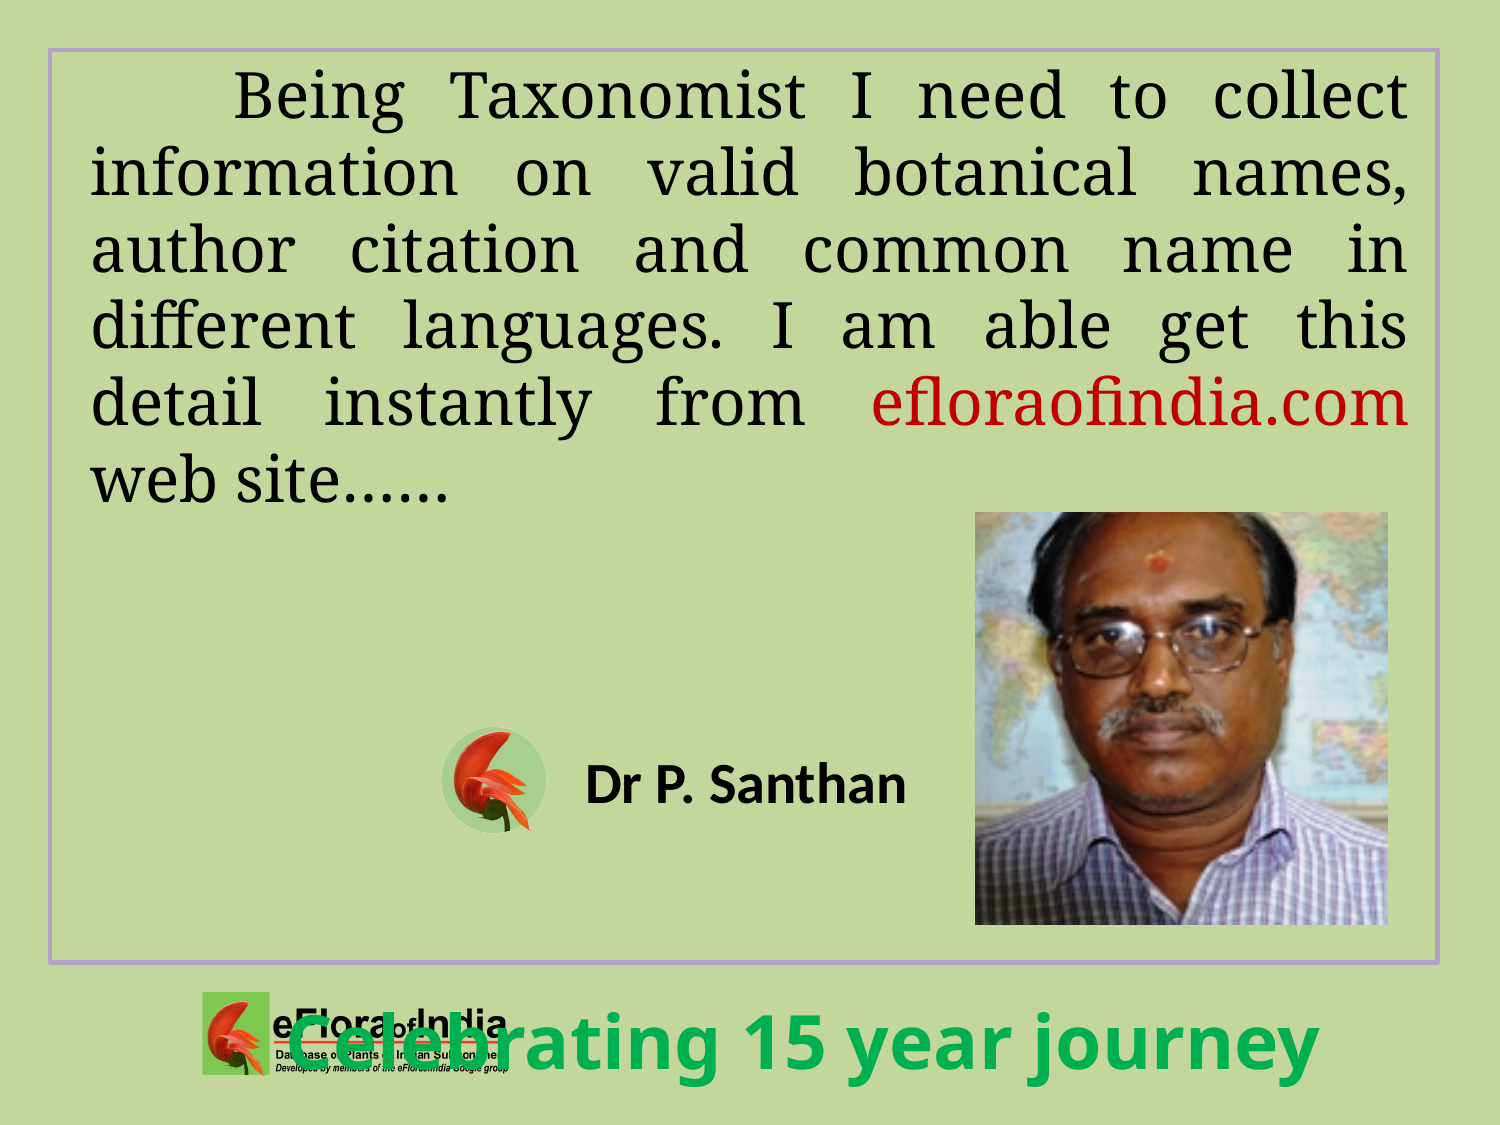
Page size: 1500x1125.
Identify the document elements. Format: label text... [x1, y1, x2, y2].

picture [974, 512, 1388, 926]
picture [199, 987, 513, 1081]
picture [437, 724, 551, 838]
text_box [48, 48, 1440, 965]
text_box Celebrating 15 year journey [270, 987, 1336, 1093]
